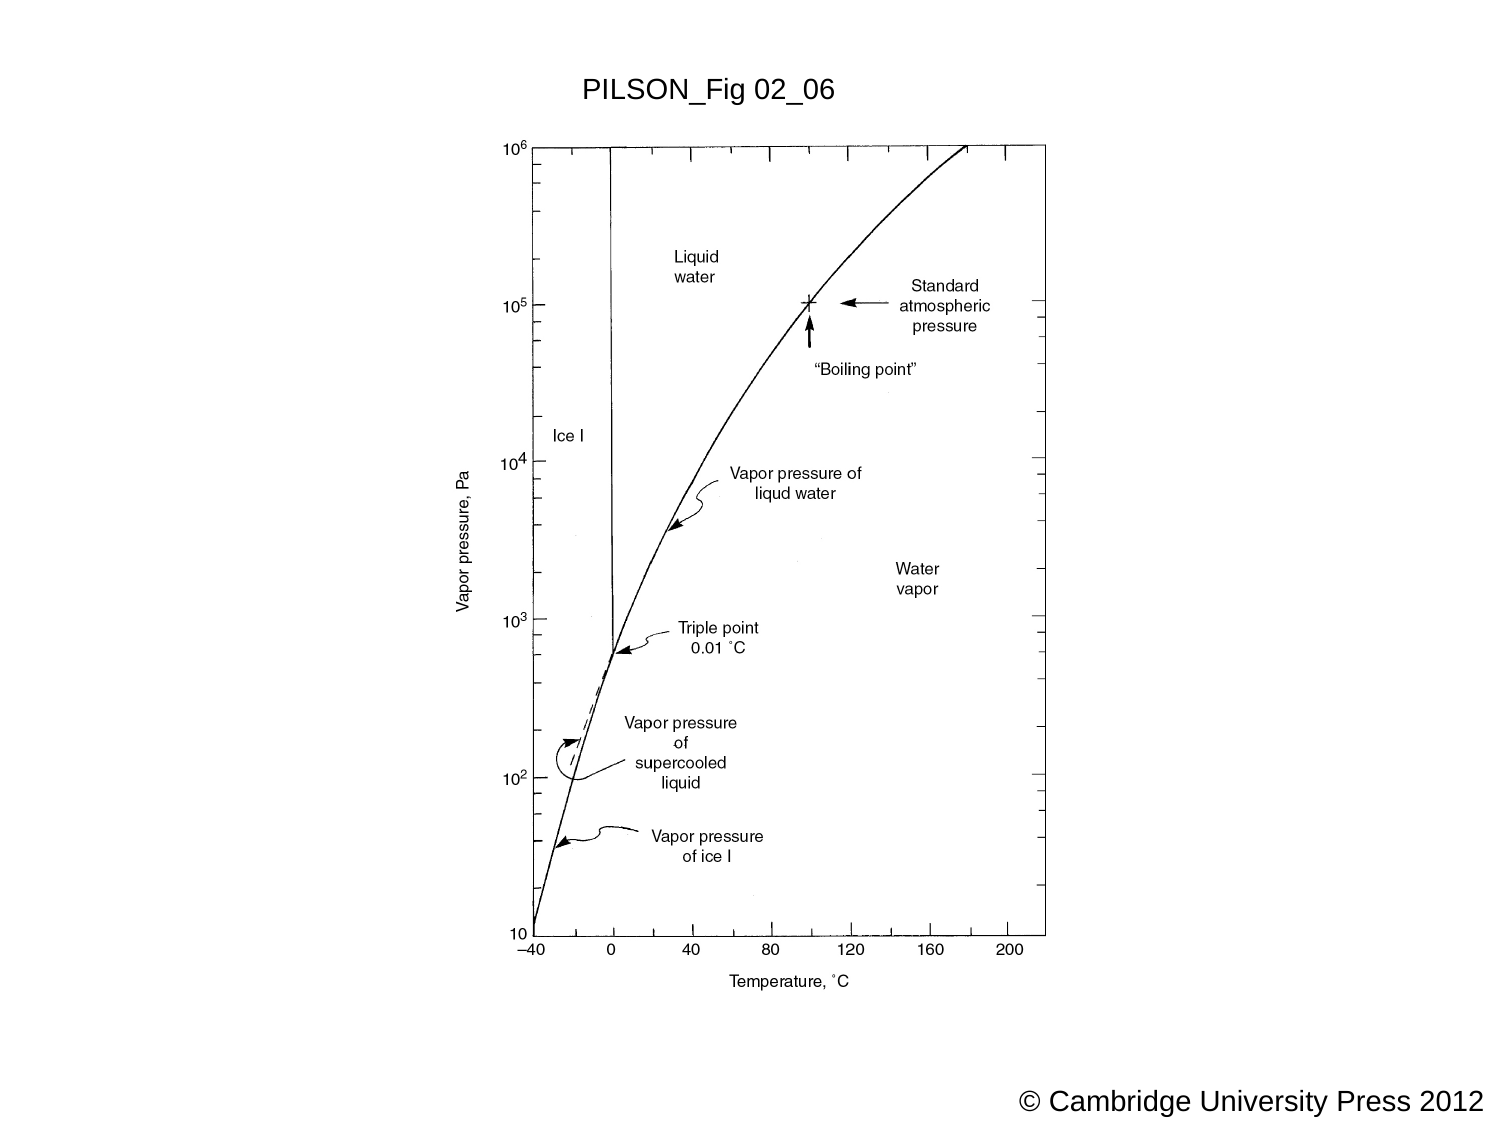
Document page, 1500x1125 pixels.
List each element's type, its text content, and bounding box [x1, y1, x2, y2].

picture [452, 131, 1048, 993]
text_box © Cambridge University Press 2012 [915, 1074, 1500, 1125]
text_box PILSON_Fig 02_06 [567, 62, 851, 113]
